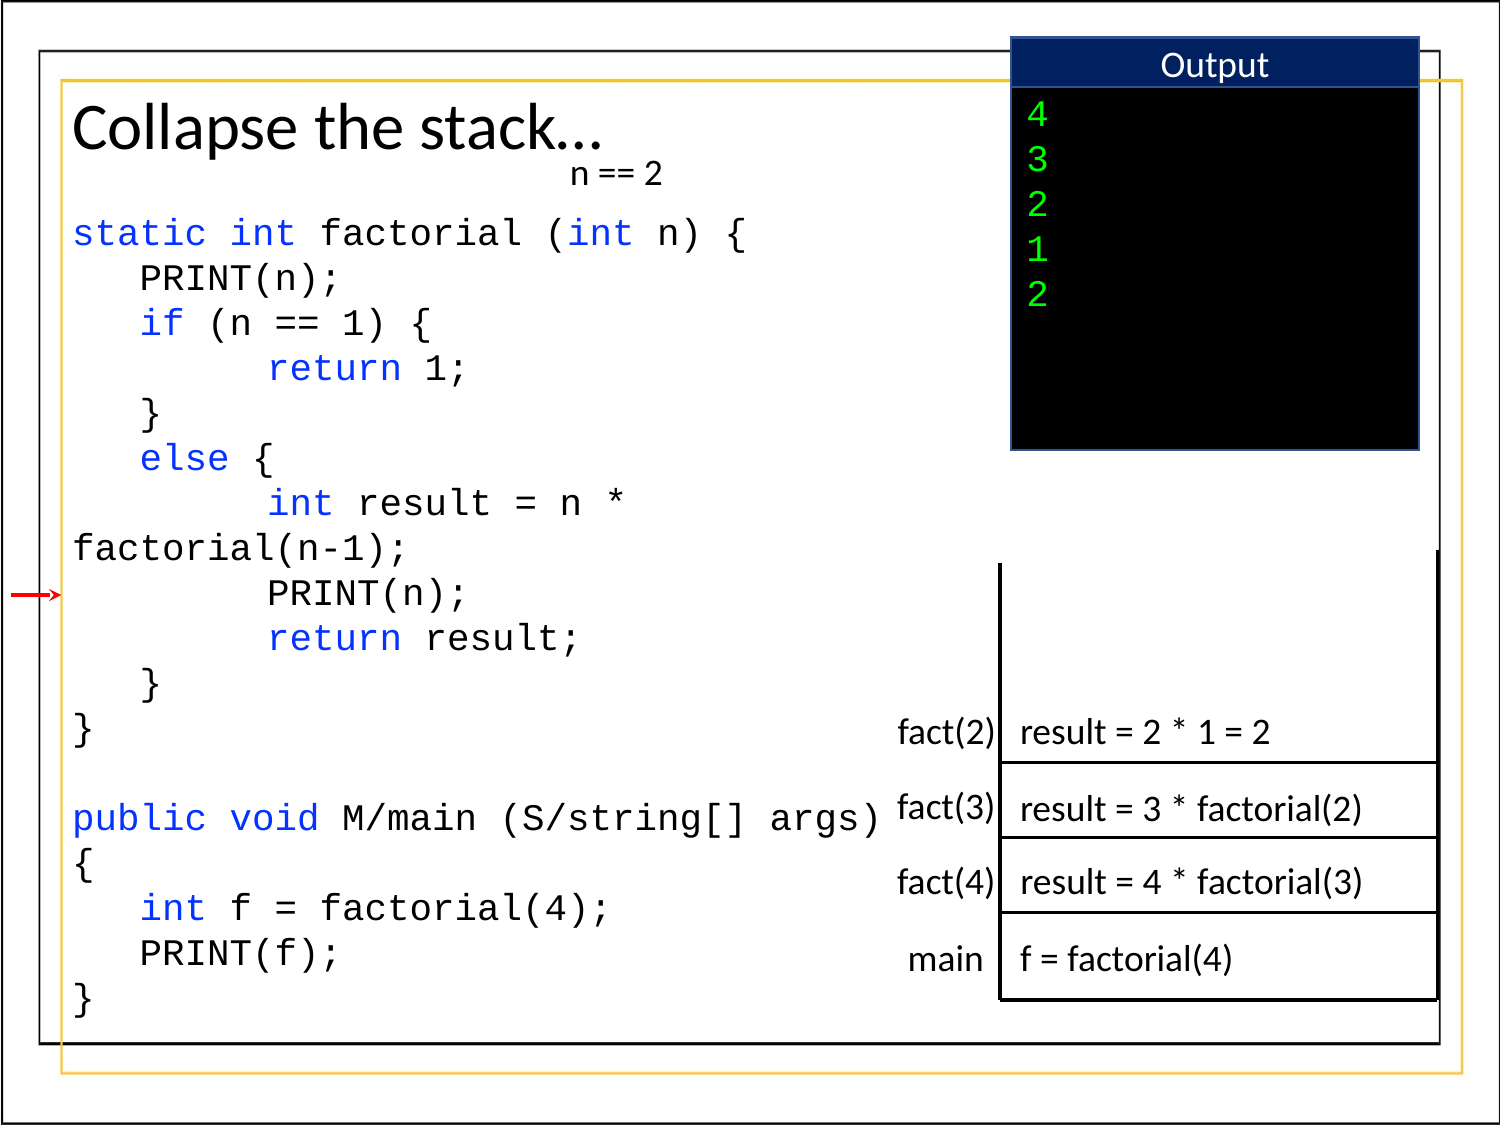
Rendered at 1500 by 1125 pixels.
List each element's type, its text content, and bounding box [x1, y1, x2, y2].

text_box Output [1011, 37, 1419, 88]
text_box n == 2 [554, 170, 680, 199]
text_box result = 3 * factorial(2) [1005, 776, 1383, 835]
text_box fact(4) [1005, 849, 1013, 910]
text_box result = 2 * 1 = 2 [1005, 699, 1290, 760]
text_box Collapse the stack… [57, 74, 828, 170]
text_box 4 3 2 1 2 [1011, 81, 1065, 322]
picture [0, 0, 1500, 1125]
text_box main [932, 926, 994, 987]
text_box f = factorial(4) [1005, 926, 1252, 987]
text_box fact(4) [932, 849, 994, 910]
text_box result = 4 * factorial(3) [1013, 849, 1384, 910]
text_box fact(2) [932, 699, 994, 760]
text_box static int factorial (int n) { PRINT(n); if (n == 1) { return 1; } else { int result = n * factorial(n-1); PRINT(n); return result; } } public void M/main (S/string[] args) { int f = factorial(4); PRINT(f); } [57, 199, 932, 1025]
text_box fact(3) [932, 774, 994, 835]
text_box [1011, 88, 1419, 450]
